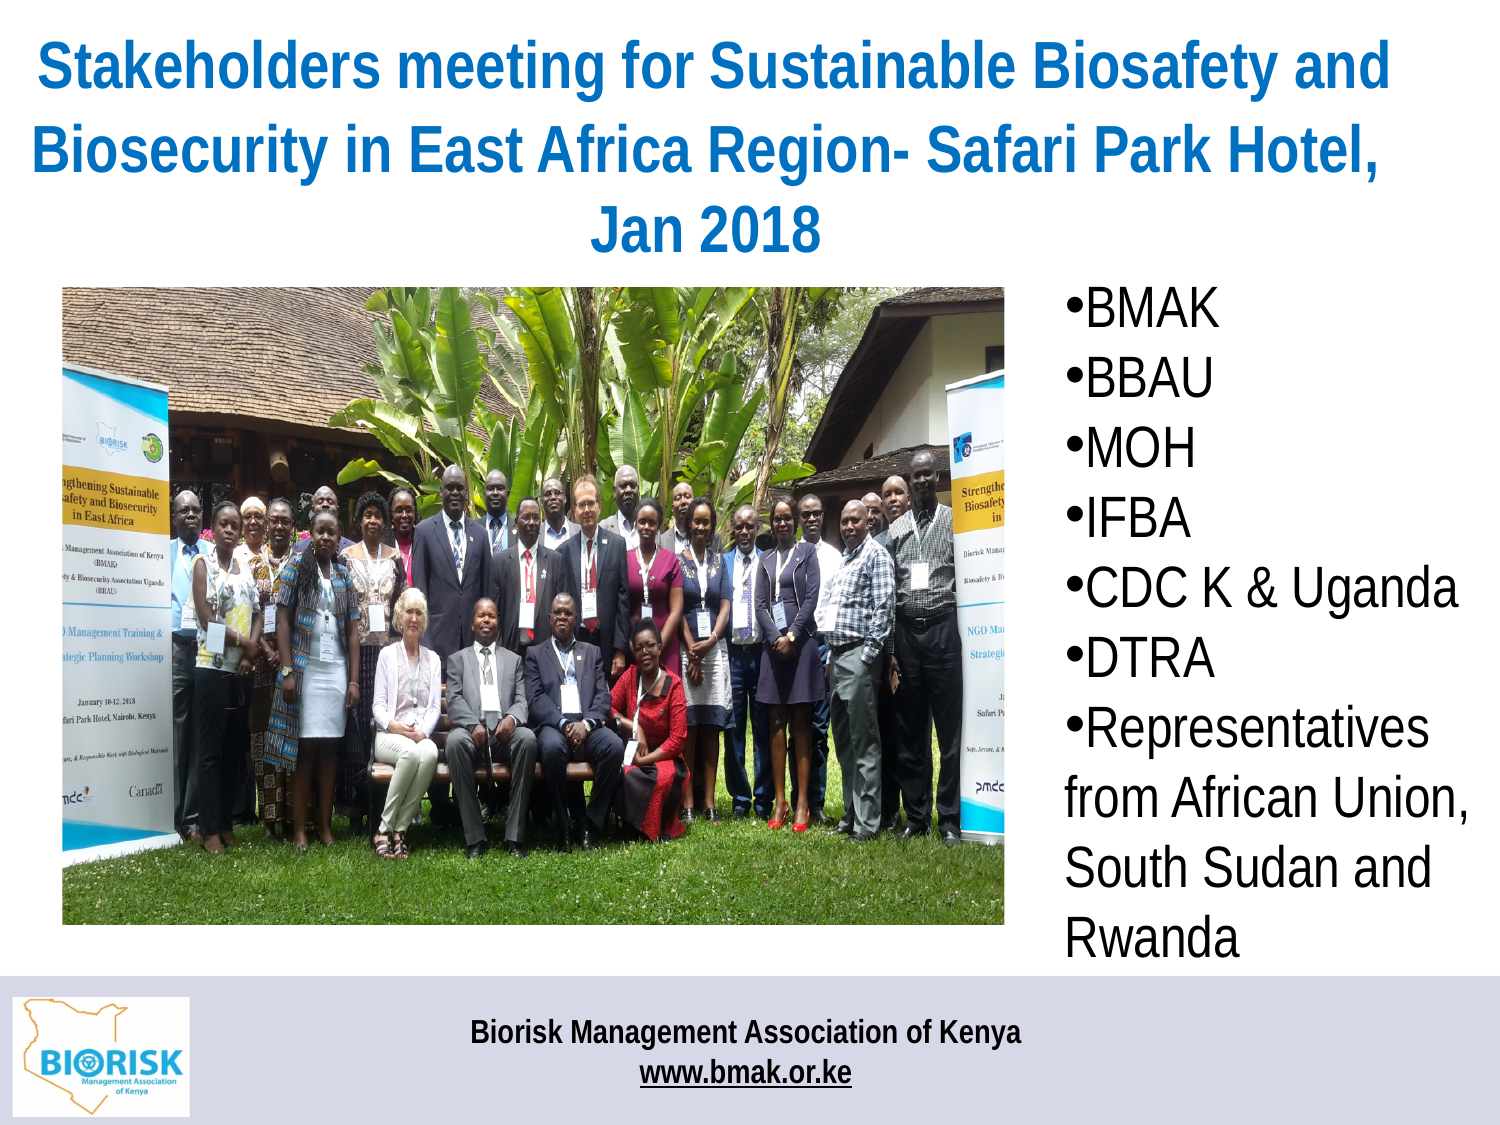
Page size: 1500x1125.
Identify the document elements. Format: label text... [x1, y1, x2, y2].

picture [12, 997, 190, 1117]
title Stakeholders meeting for Sustainable Biosafety and Biosecurity in East Africa Region- Safari Park Hotel, Jan 2018 [0, 83, 1425, 188]
picture [62, 287, 1005, 926]
text_box BMAK BBAU MOH IFBA CDC K & Uganda DTRA Representatives from African Union, South Sudan and Rwanda [1049, 261, 1500, 1125]
